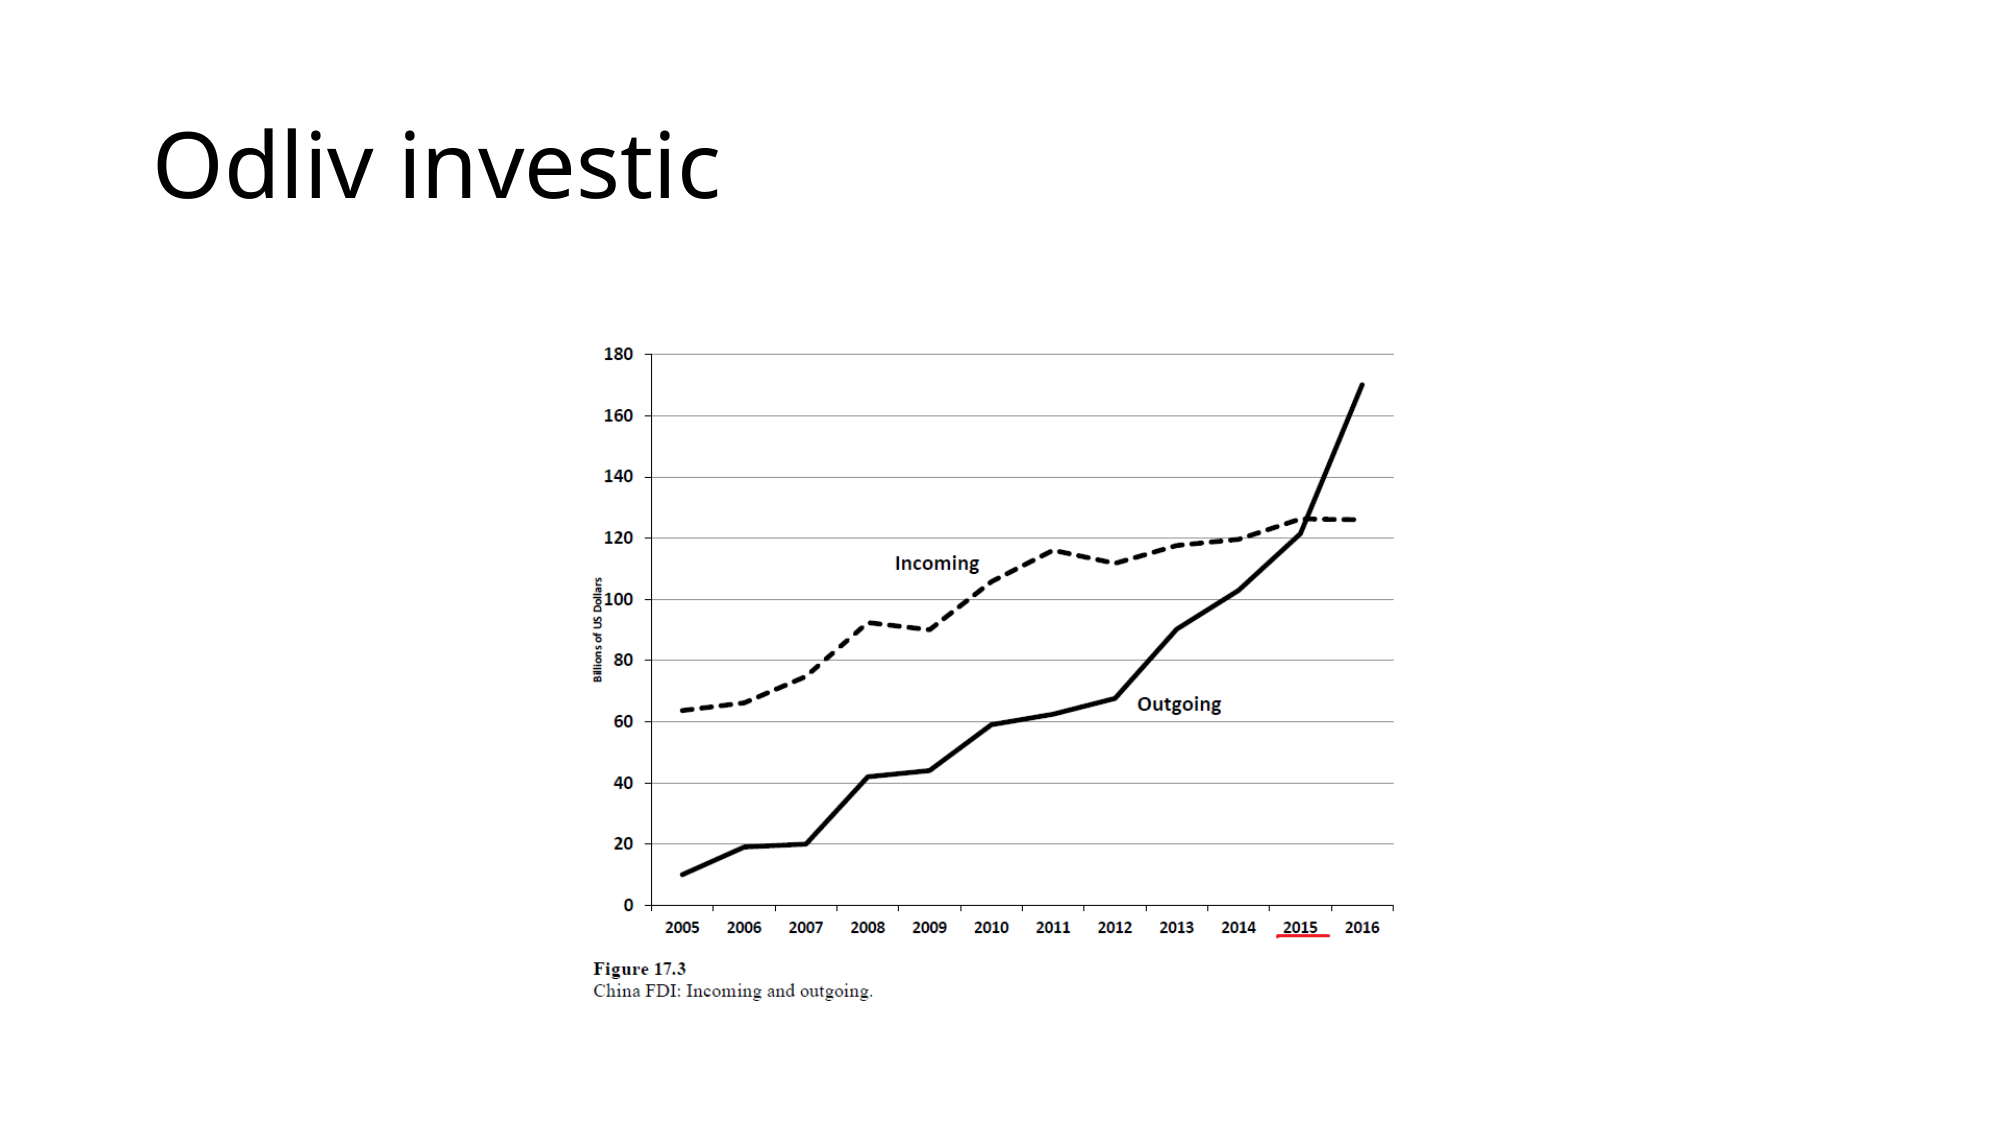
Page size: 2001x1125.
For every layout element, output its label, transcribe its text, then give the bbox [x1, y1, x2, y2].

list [524, 311, 1475, 1002]
title Odliv investic [137, 59, 1863, 278]
